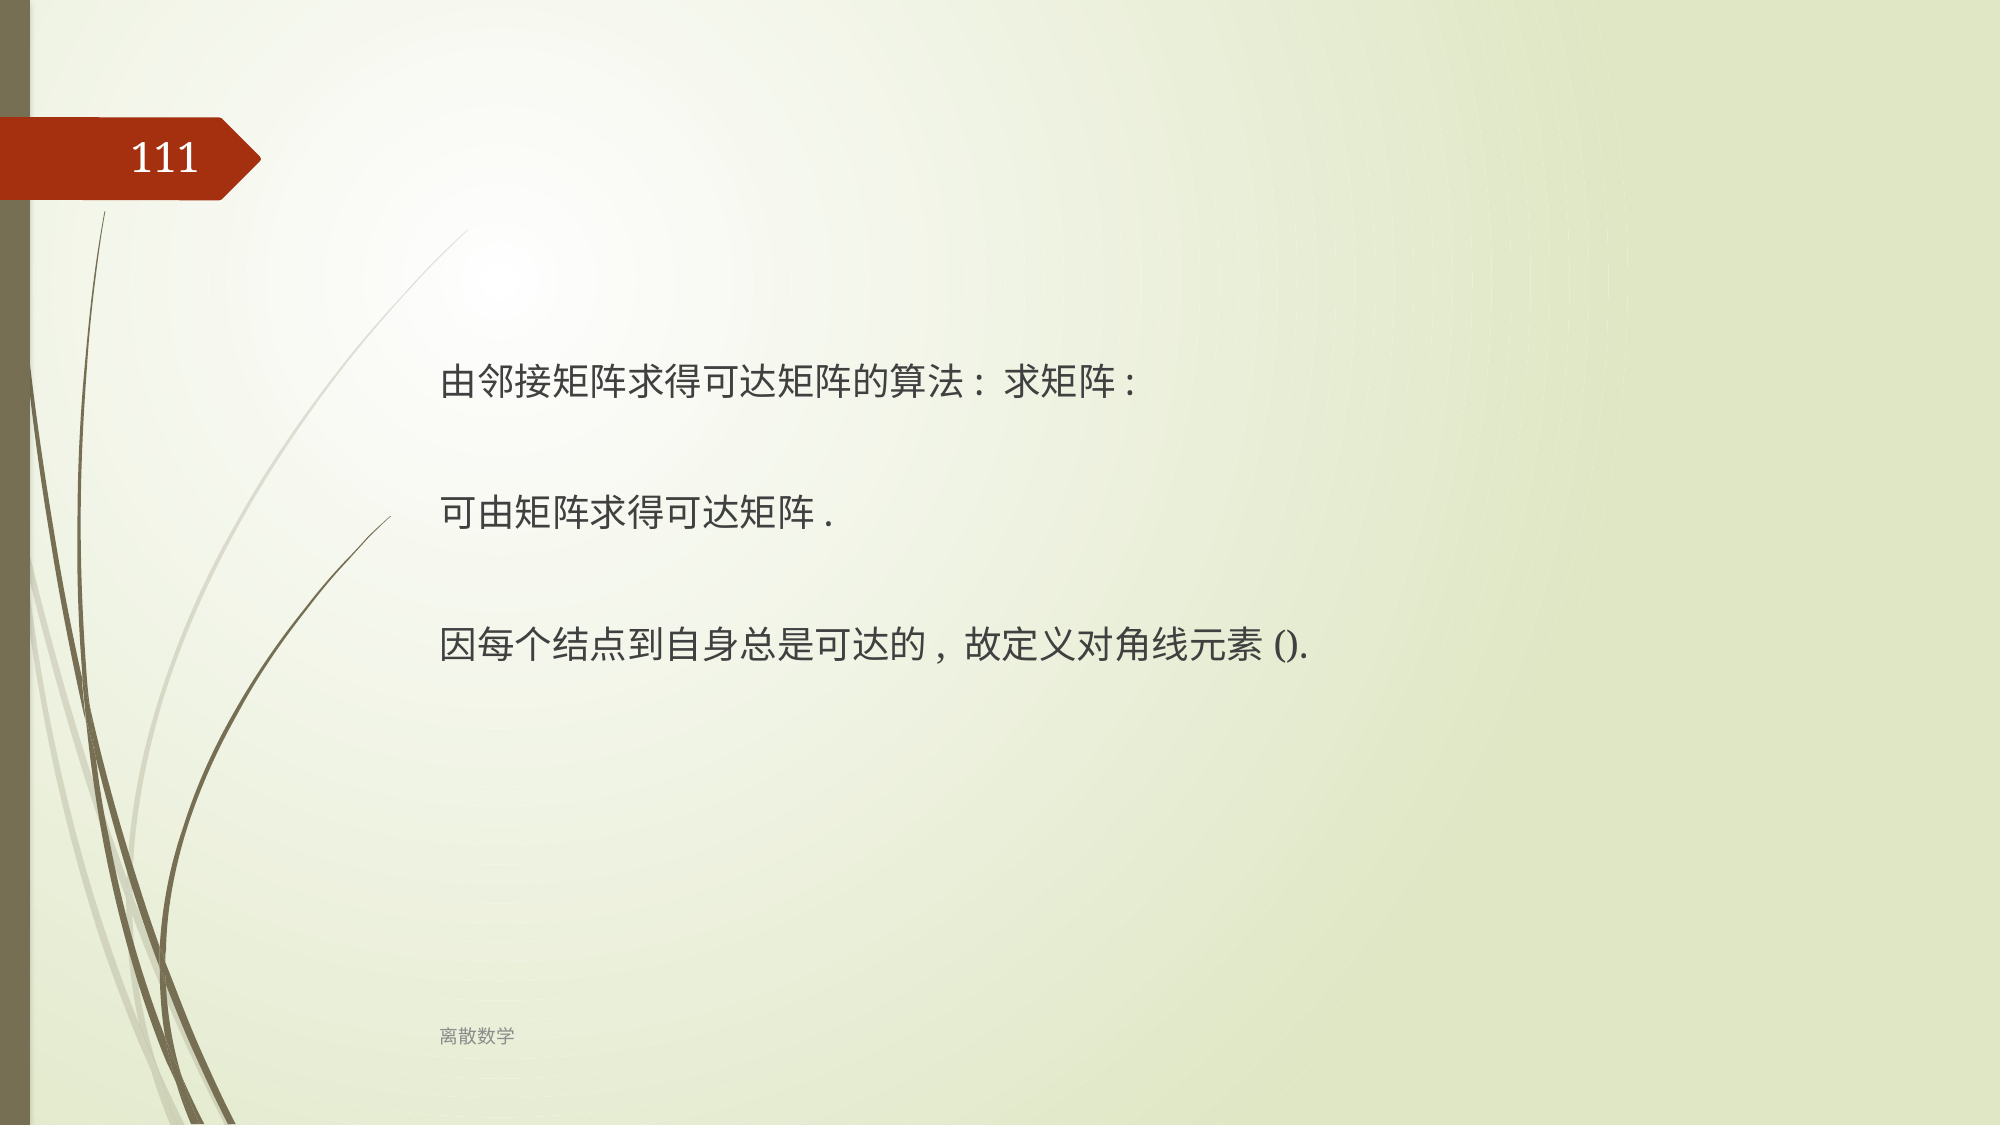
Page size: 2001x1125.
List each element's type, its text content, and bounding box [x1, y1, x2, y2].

footer 离散数学 [424, 1006, 1675, 1067]
list 由邻接矩阵求得可达矩阵的算法: 求矩阵: 可由矩阵求得可达矩阵. 因每个结点到自身总是可达的, 故定义对角线元素(). [424, 350, 1888, 970]
slide_number 111 [87, 129, 216, 190]
